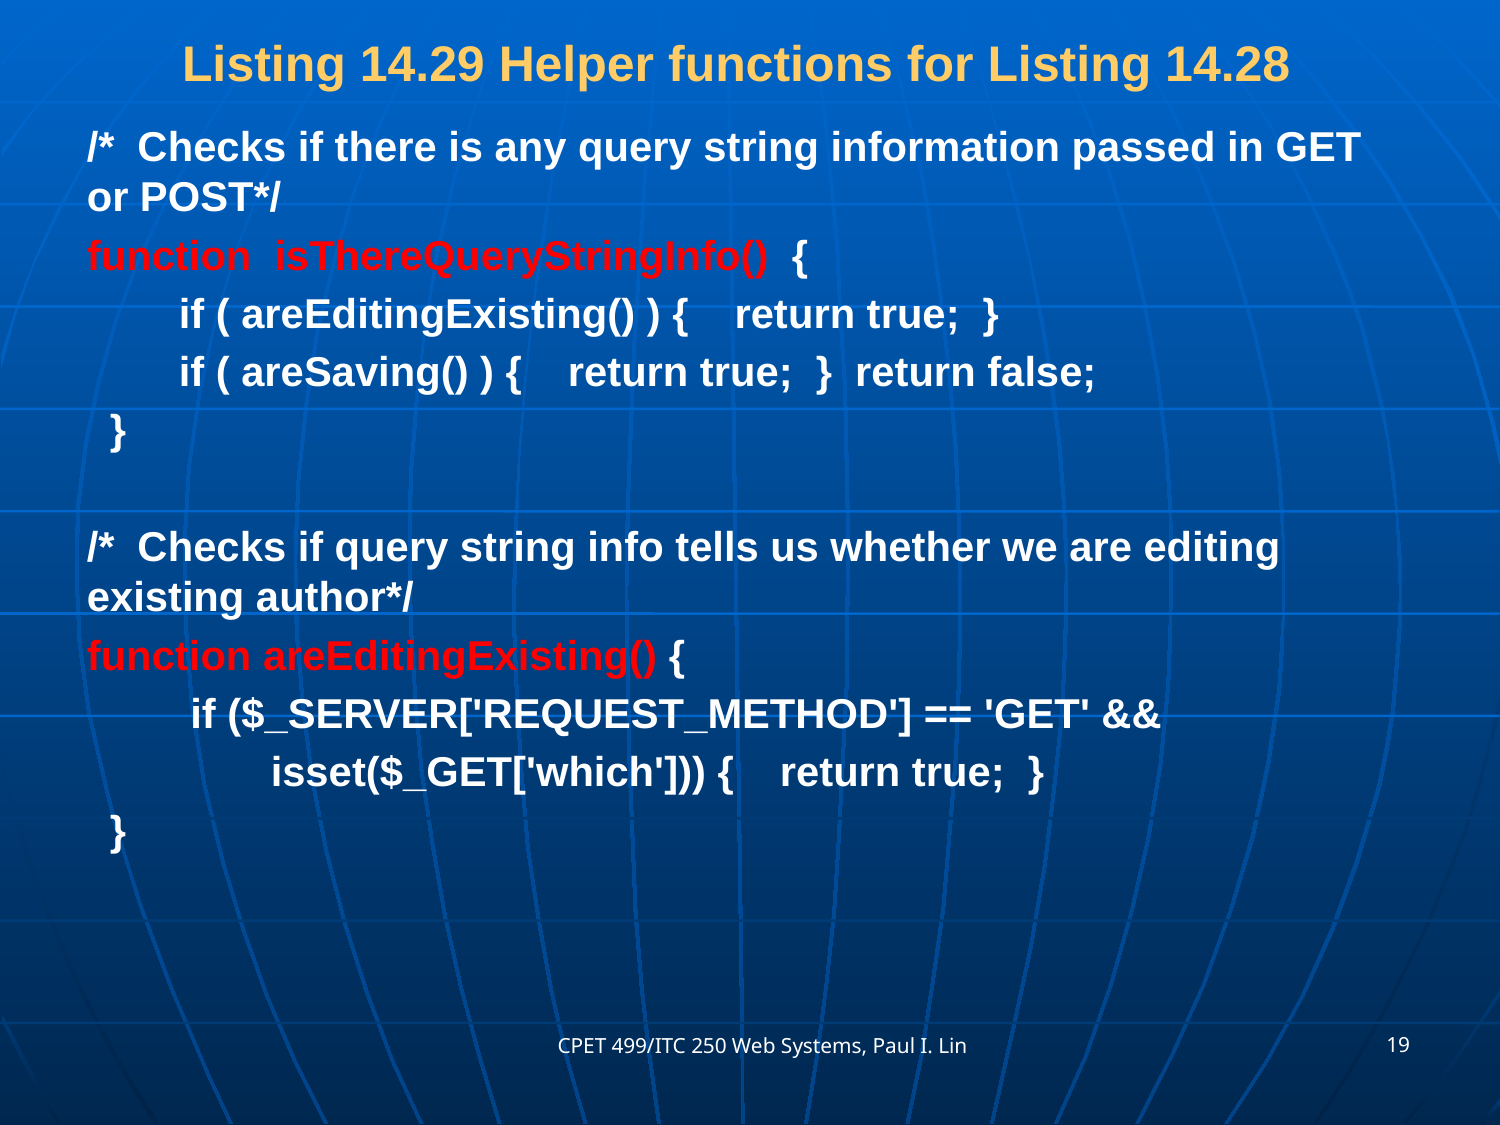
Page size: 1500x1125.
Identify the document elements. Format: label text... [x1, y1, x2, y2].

list /* Checks if there is any query string information passed in GET or POST*/ function isThereQueryStringInfo() { if ( areEditingExisting() ) { return true; } if ( areSaving() ) { return true; } return false; } /* Checks if query string info tells us whether we are editing existing author*/ function areEditingExisting() { if ($_SERVER['REQUEST_METHOD'] == 'GET' && isset($_GET['which'])) { return true; } } [71, 112, 1423, 1044]
title Listing 14.29 Helper functions for Listing 14.28 [42, 9, 1431, 113]
slide_number 19 [1074, 1023, 1426, 1100]
footer CPET 499/ITC 250 Web Systems, Paul I. Lin [512, 1024, 1013, 1076]
